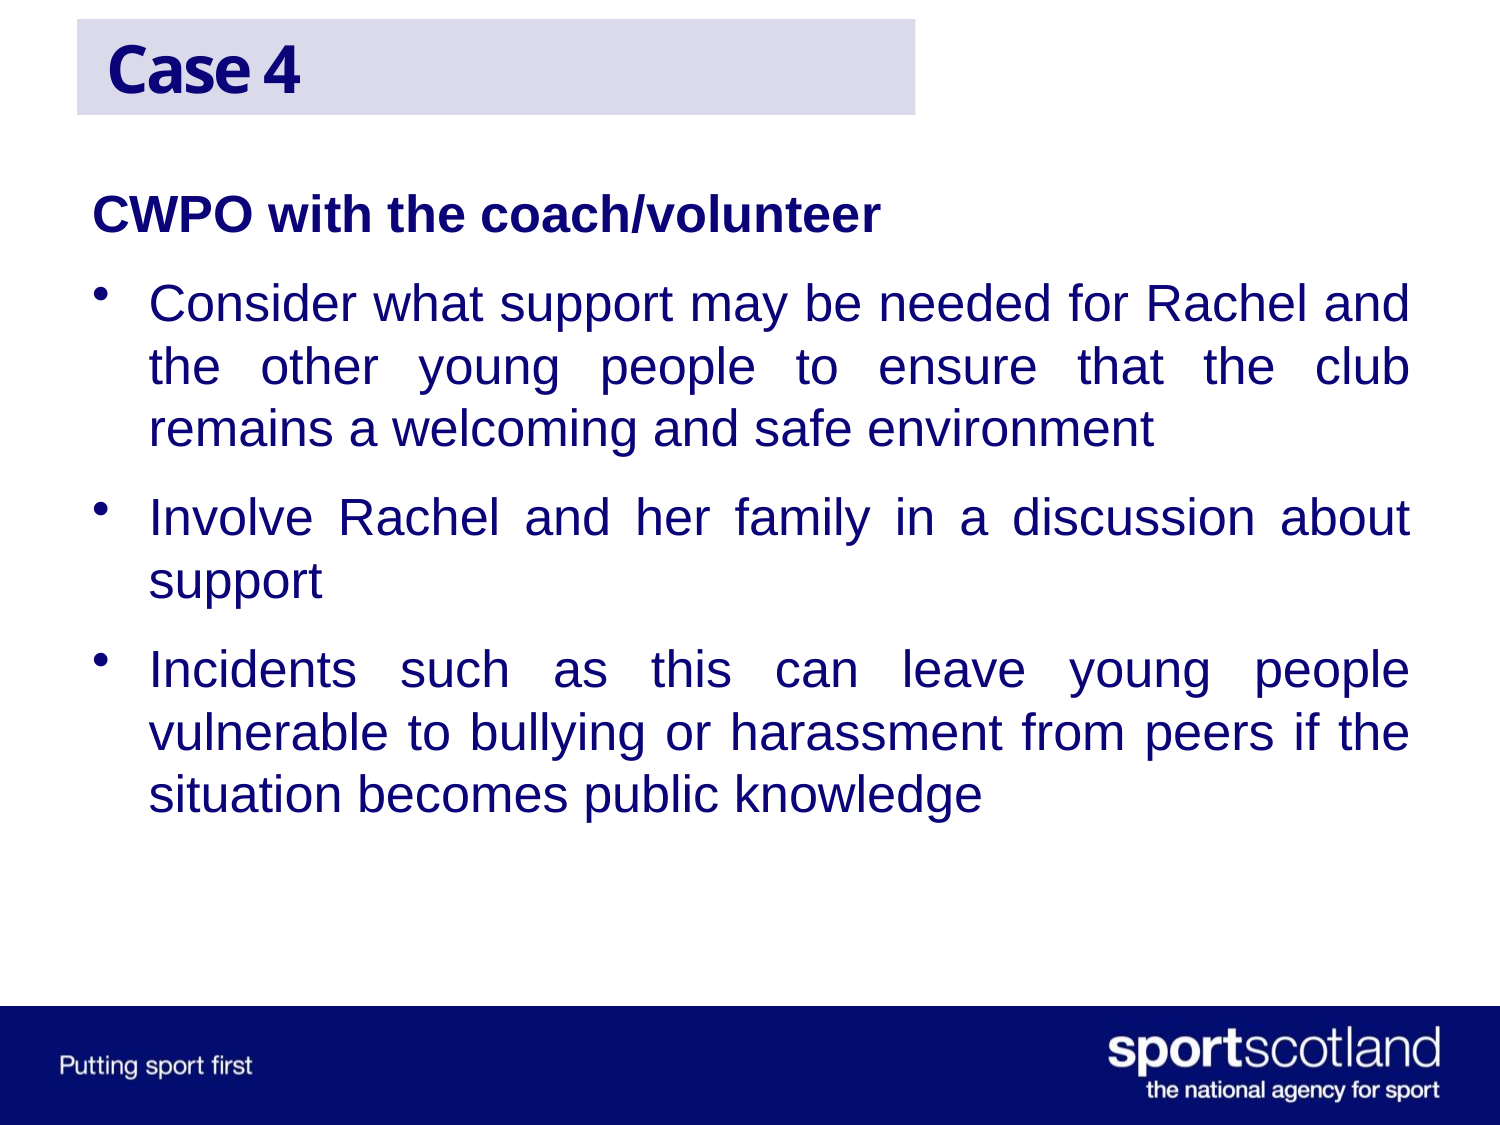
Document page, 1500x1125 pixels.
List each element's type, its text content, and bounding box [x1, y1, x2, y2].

picture [0, 1006, 1500, 1125]
list CWPO with the coach/volunteer Consider what support may be needed for Rachel and the other young people to ensure that the club remains a welcoming and safe environment Involve Rachel and her family in a discussion about support Incidents such as this can leave young people vulnerable to bullying or harassment from peers if the situation becomes public knowledge [76, 172, 1428, 833]
title Case 4 [76, 18, 916, 116]
